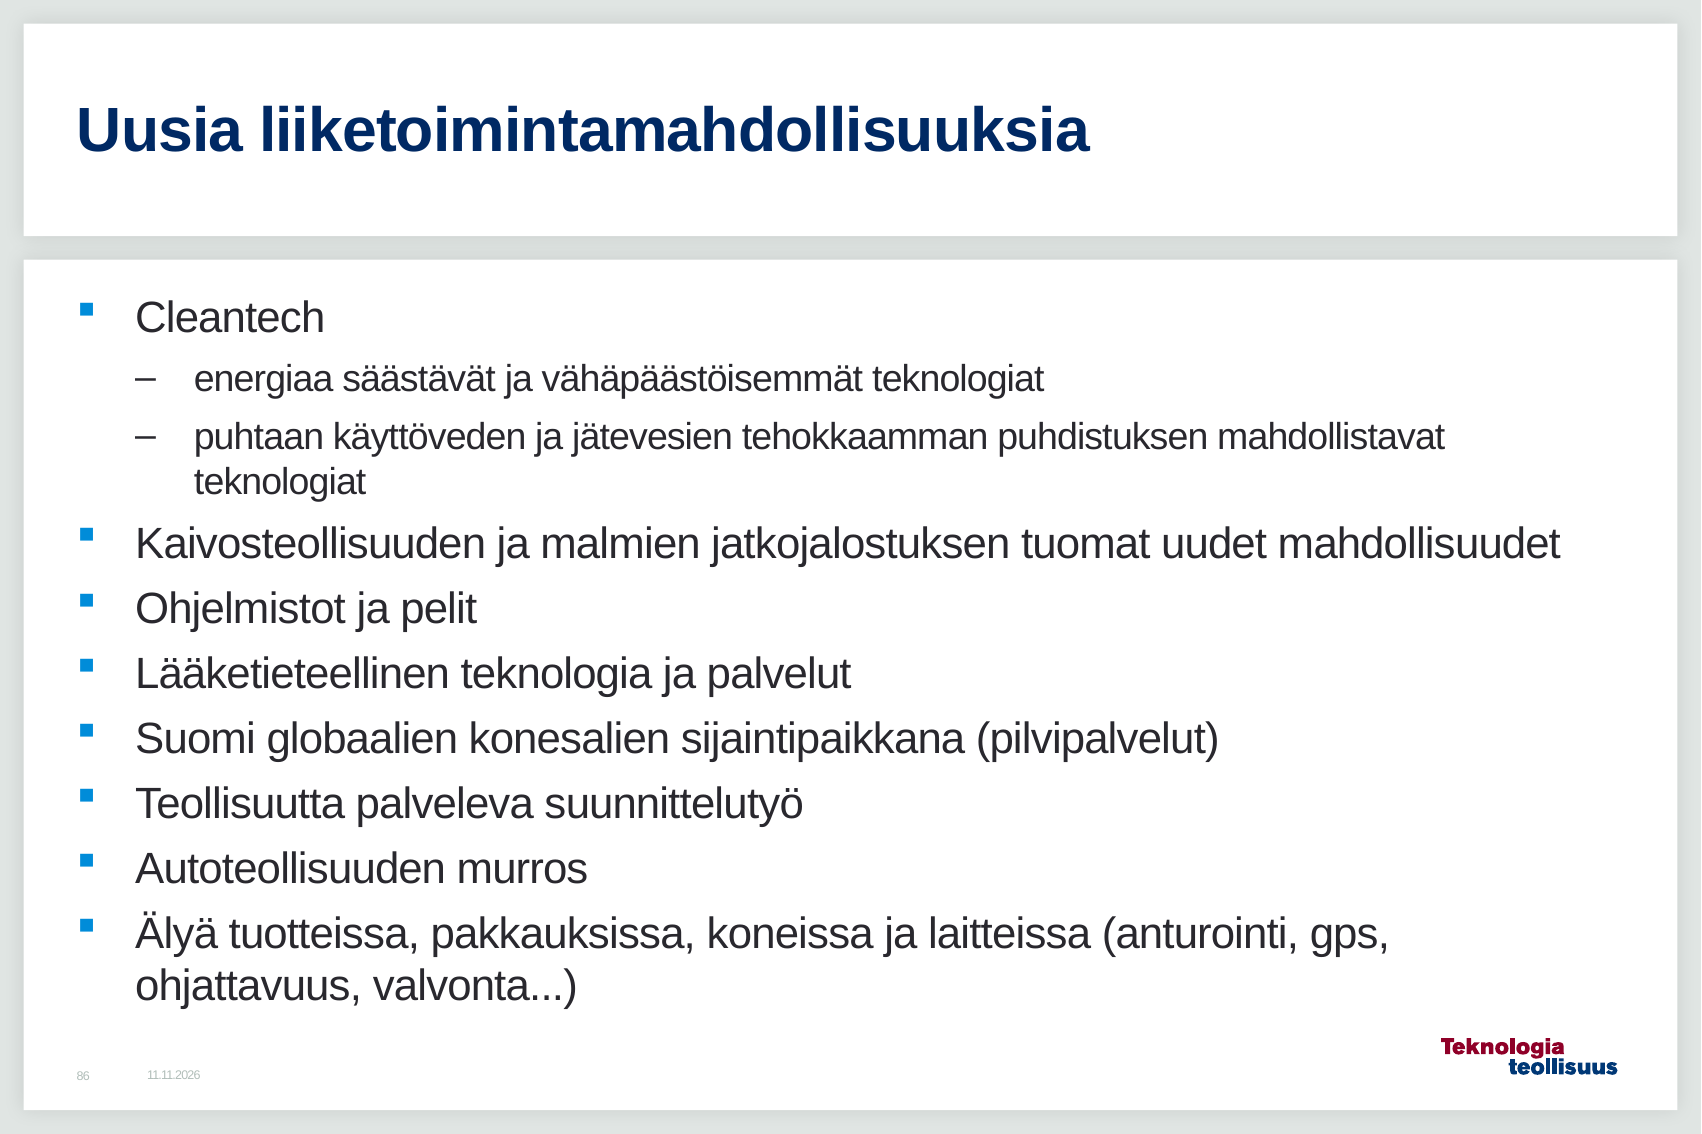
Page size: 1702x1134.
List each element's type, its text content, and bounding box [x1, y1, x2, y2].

title Uusia liiketoimintamahdollisuuksia [70, 47, 1631, 213]
list Cleantech energiaa säästävät ja vähäpäästöisemmät teknologiat puhtaan käyttöveden ja jätevesien tehokkaamman puhdistuksen mahdollistavat teknologiat Kaivosteollisuuden ja malmien jatkojalostuksen tuomat uudet mahdollisuudet Ohjelmistot ja pelit Lääketieteellinen teknologia ja palvelut Suomi globaalien konesalien sijaintipaikkana (pilvipalvelut) Teollisuutta palveleva suunnittelutyö Autoteollisuuden murros Älyä tuotteissa, pakkauksissa, koneissa ja laitteissa (anturointi, gps, ohjattavuus, valvonta...) [70, 283, 1630, 993]
slide_number 86 [70, 1063, 141, 1087]
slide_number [141, 1063, 355, 1087]
